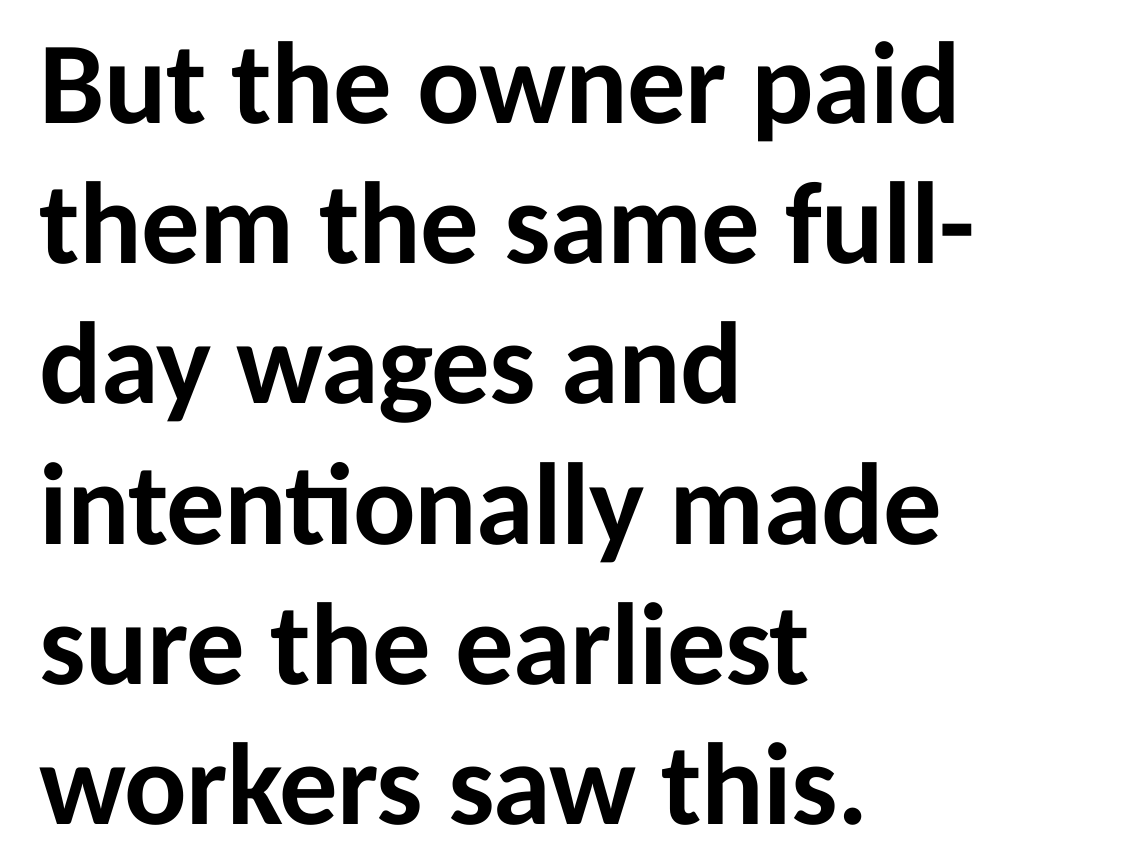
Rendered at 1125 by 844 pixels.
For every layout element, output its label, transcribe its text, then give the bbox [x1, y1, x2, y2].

text_box But the owner paid them the same full-day wages and intentionally made sure the earliest workers saw this. [24, 0, 1125, 844]
